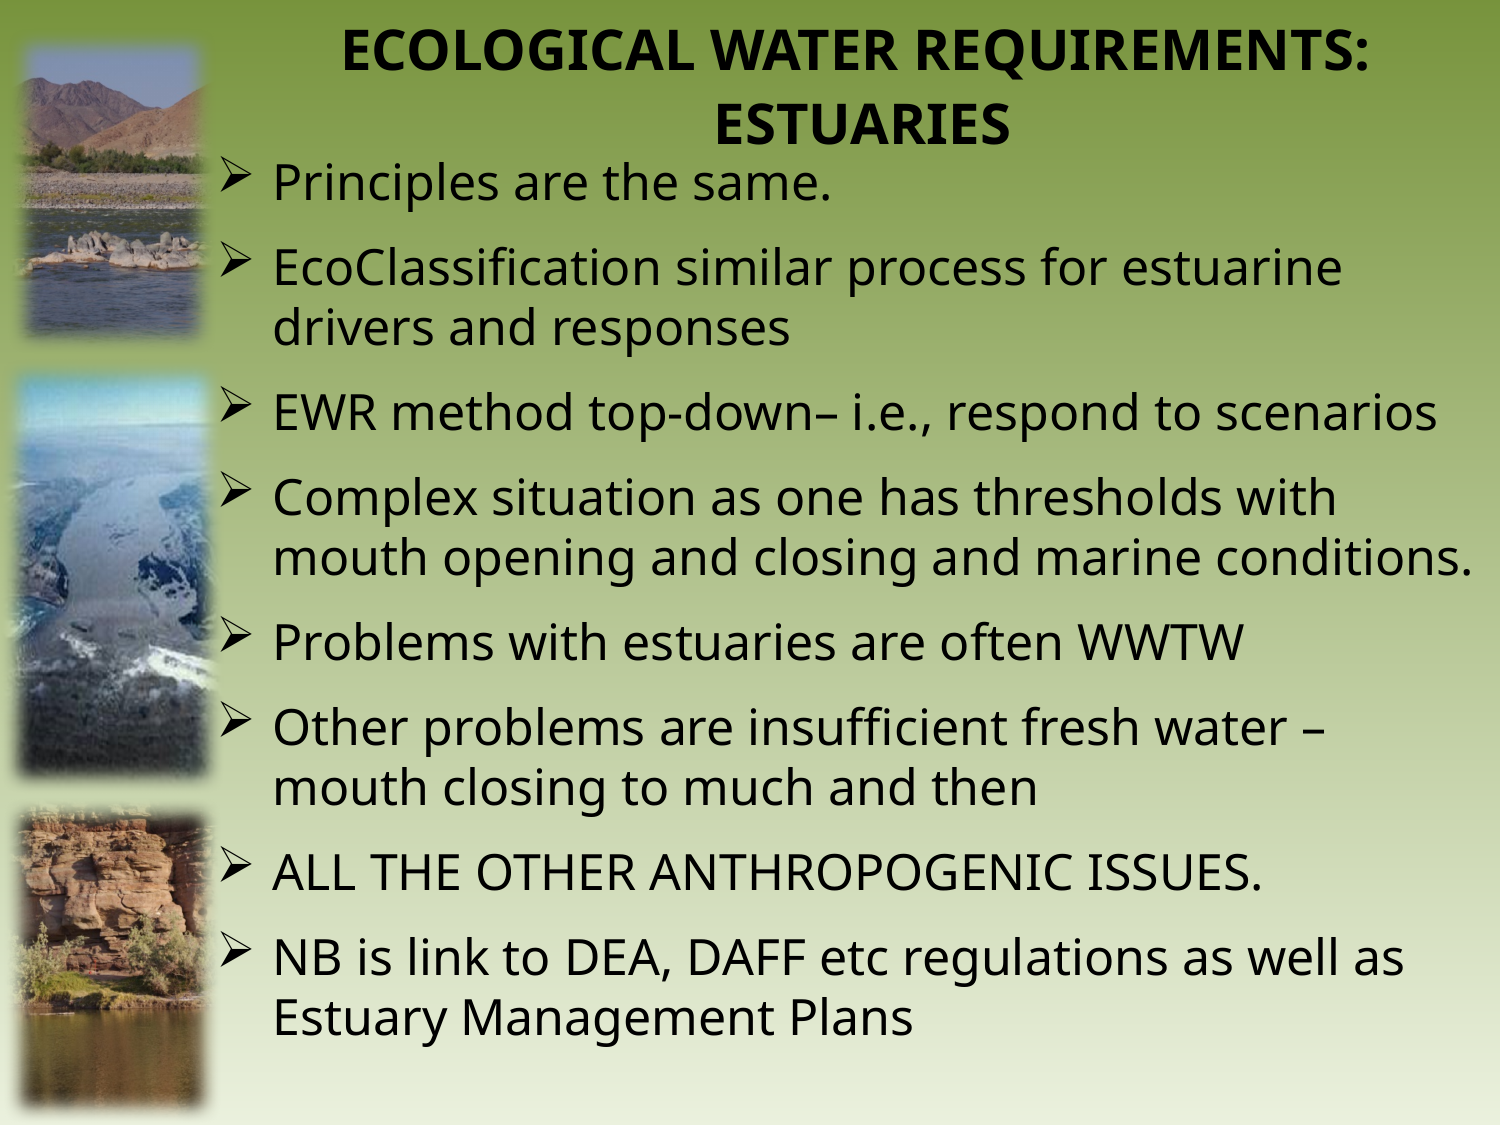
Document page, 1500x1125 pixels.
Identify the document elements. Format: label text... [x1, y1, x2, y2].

text_box Principles are the same. EcoClassification similar process for estuarine drivers and responses EWR method top-down– i.e., respond to scenarios Complex situation as one has thresholds with mouth opening and closing and marine conditions. Problems with estuaries are often WWTW Other problems are insufficient fresh water – mouth closing to much and then ALL THE OTHER ANTHROPOGENIC ISSUES. NB is link to DEA, DAFF etc regulations as well as Estuary Management Plans [222, 143, 1500, 1053]
text_box ECOLOGICAL WATER REQUIREMENTS: ESTUARIES [216, 0, 1494, 143]
picture [7, 27, 217, 356]
picture [2, 797, 222, 1125]
picture [0, 357, 225, 795]
